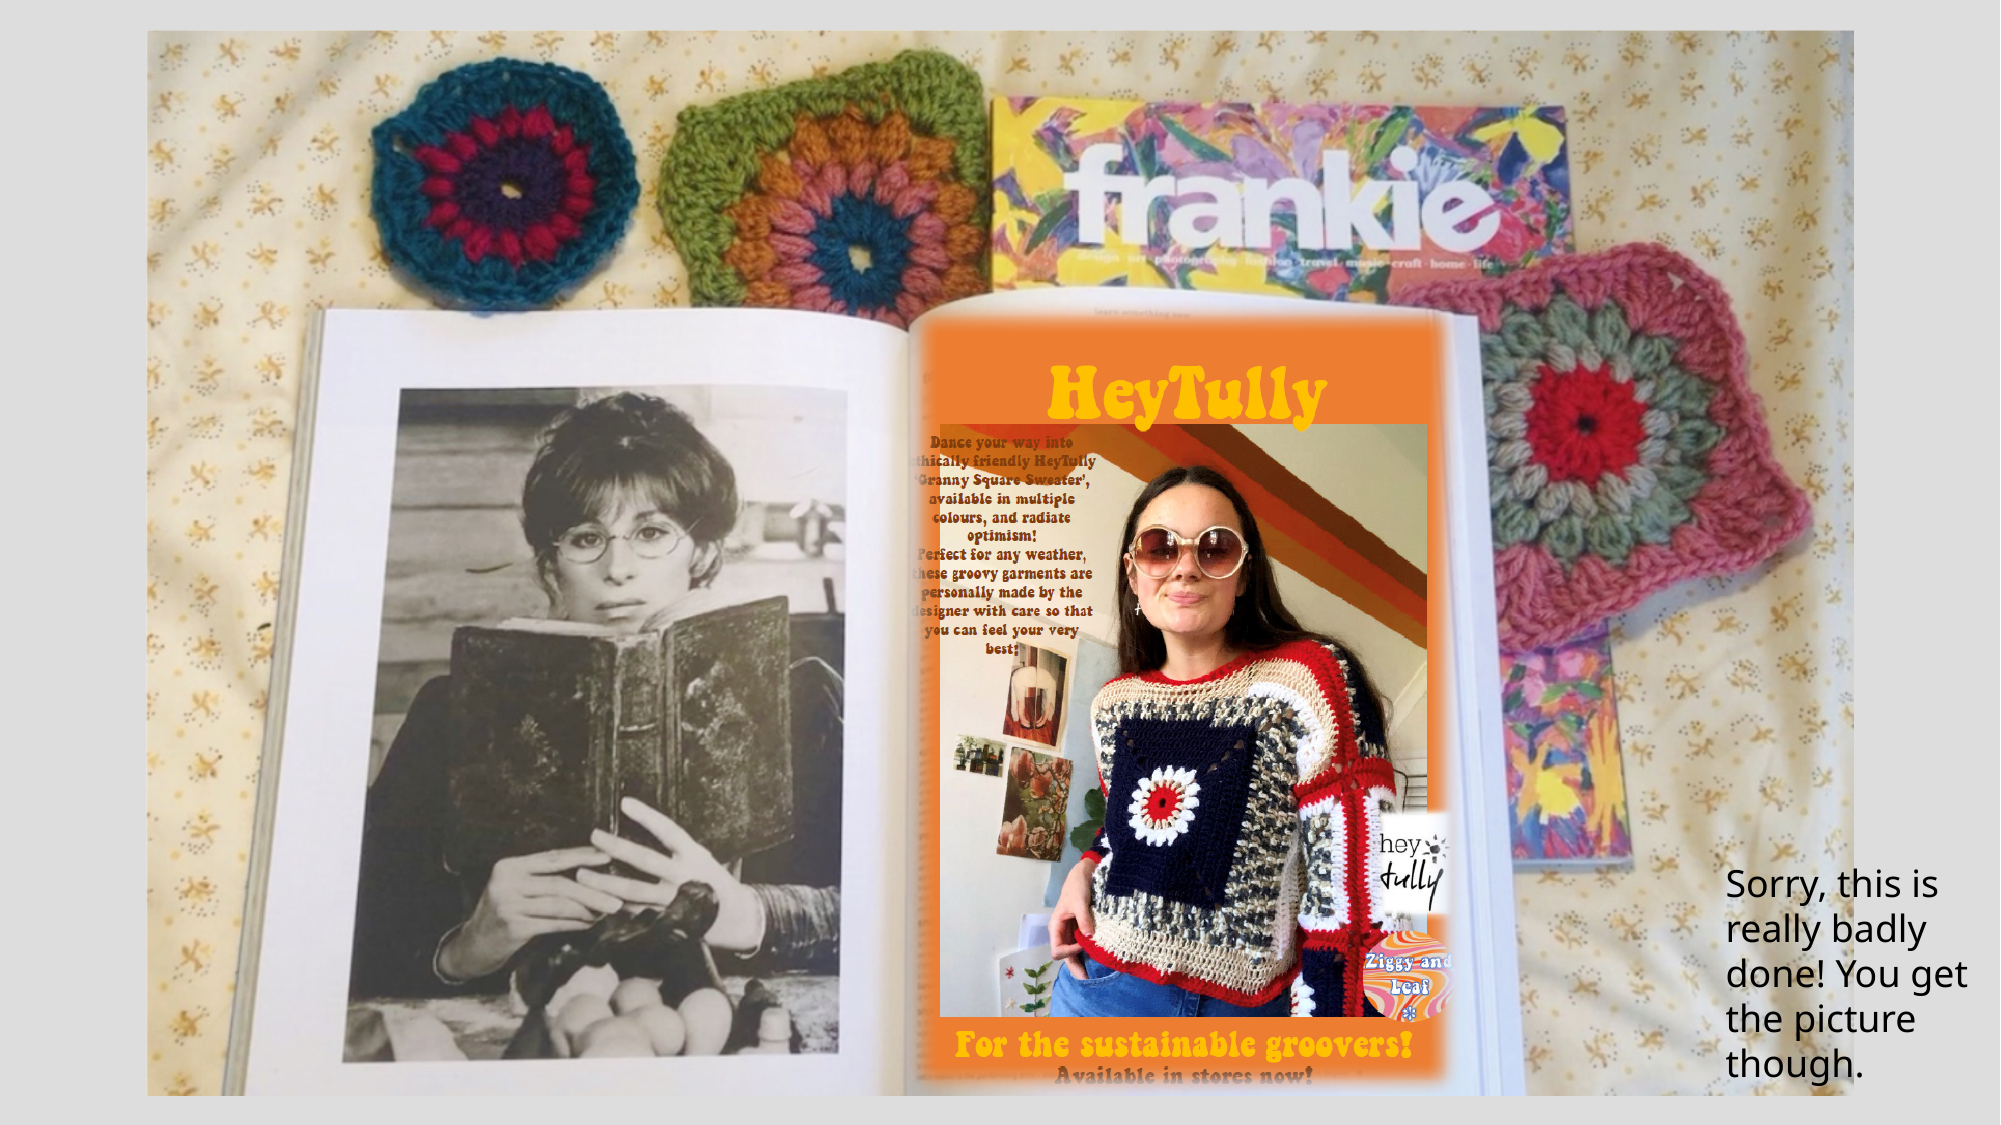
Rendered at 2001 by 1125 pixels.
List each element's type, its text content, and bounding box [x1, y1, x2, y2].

picture [149, 0, 1854, 1125]
text_box Sorry, this is really badly done! You get the picture though. [1710, 852, 2000, 1093]
